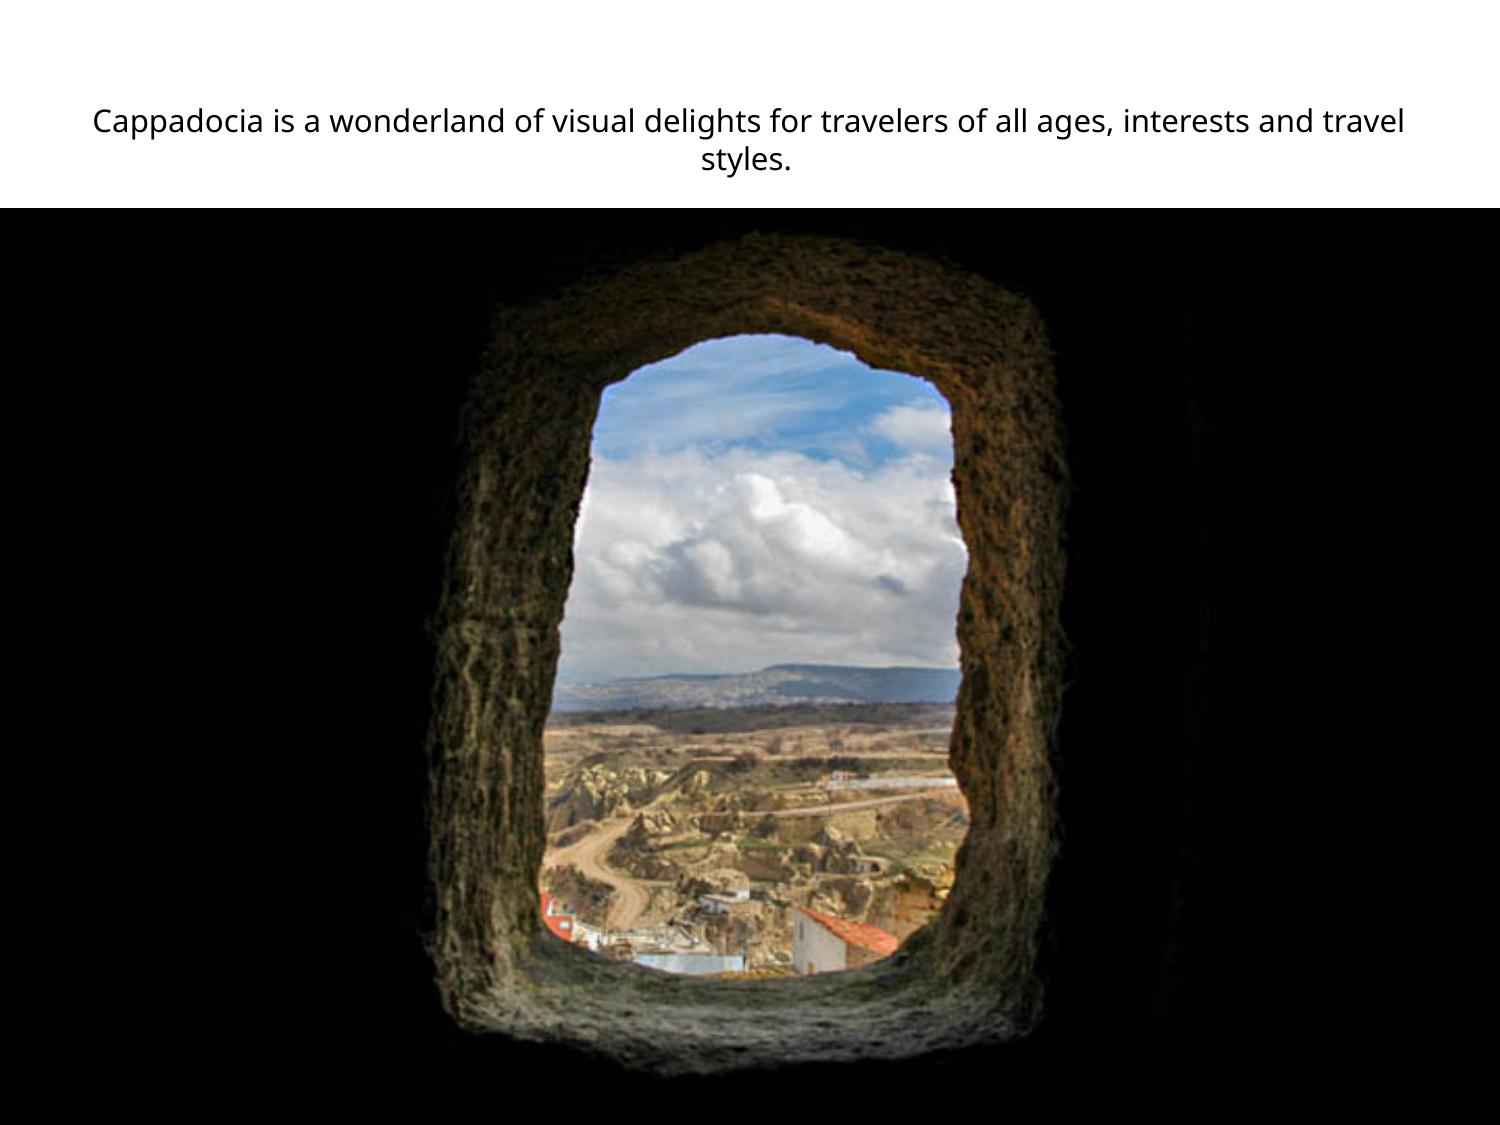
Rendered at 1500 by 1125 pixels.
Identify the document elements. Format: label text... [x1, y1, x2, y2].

picture [0, 207, 1500, 1125]
title Cappadocia is a wonderland of visual delights for travelers of all ages, interests and travel styles. [75, 45, 1425, 206]
